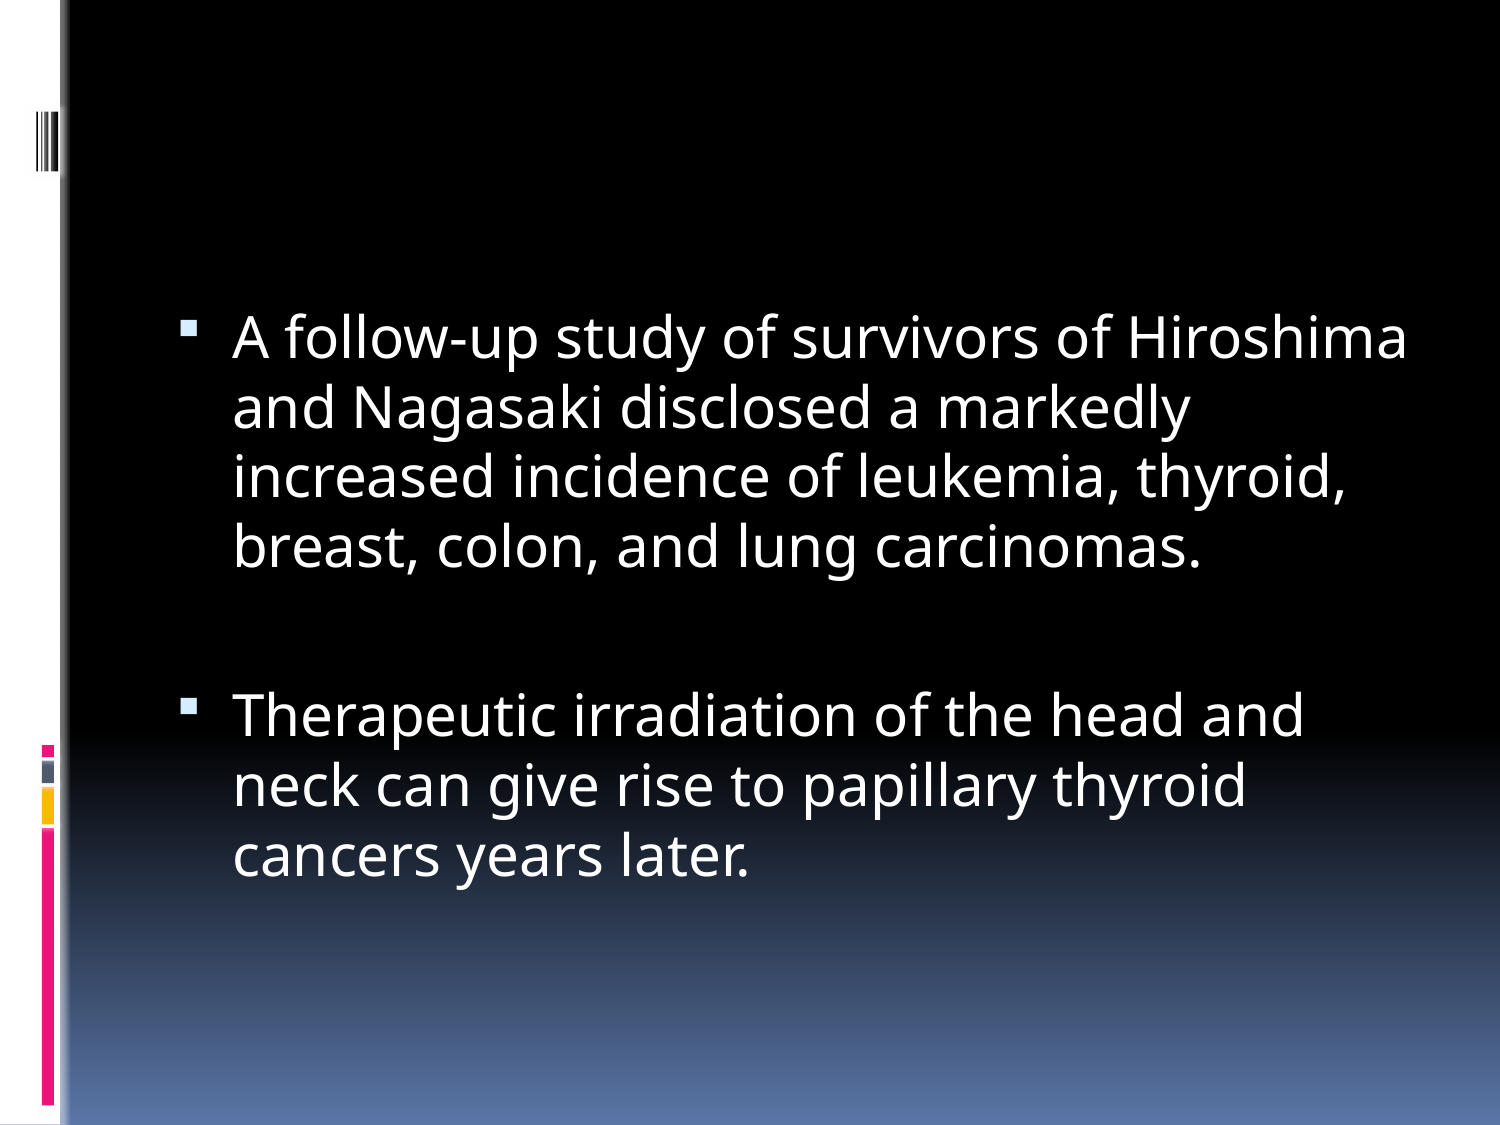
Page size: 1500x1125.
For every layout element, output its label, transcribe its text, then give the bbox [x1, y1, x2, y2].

list A follow-up study of survivors of Hiroshima and Nagasaki disclosed a markedly increased incidence of leukemia, thyroid, breast, colon, and lung carcinomas. Therapeutic irradiation of the head and neck can give rise to papillary thyroid cancers years later. [150, 292, 1425, 1043]
